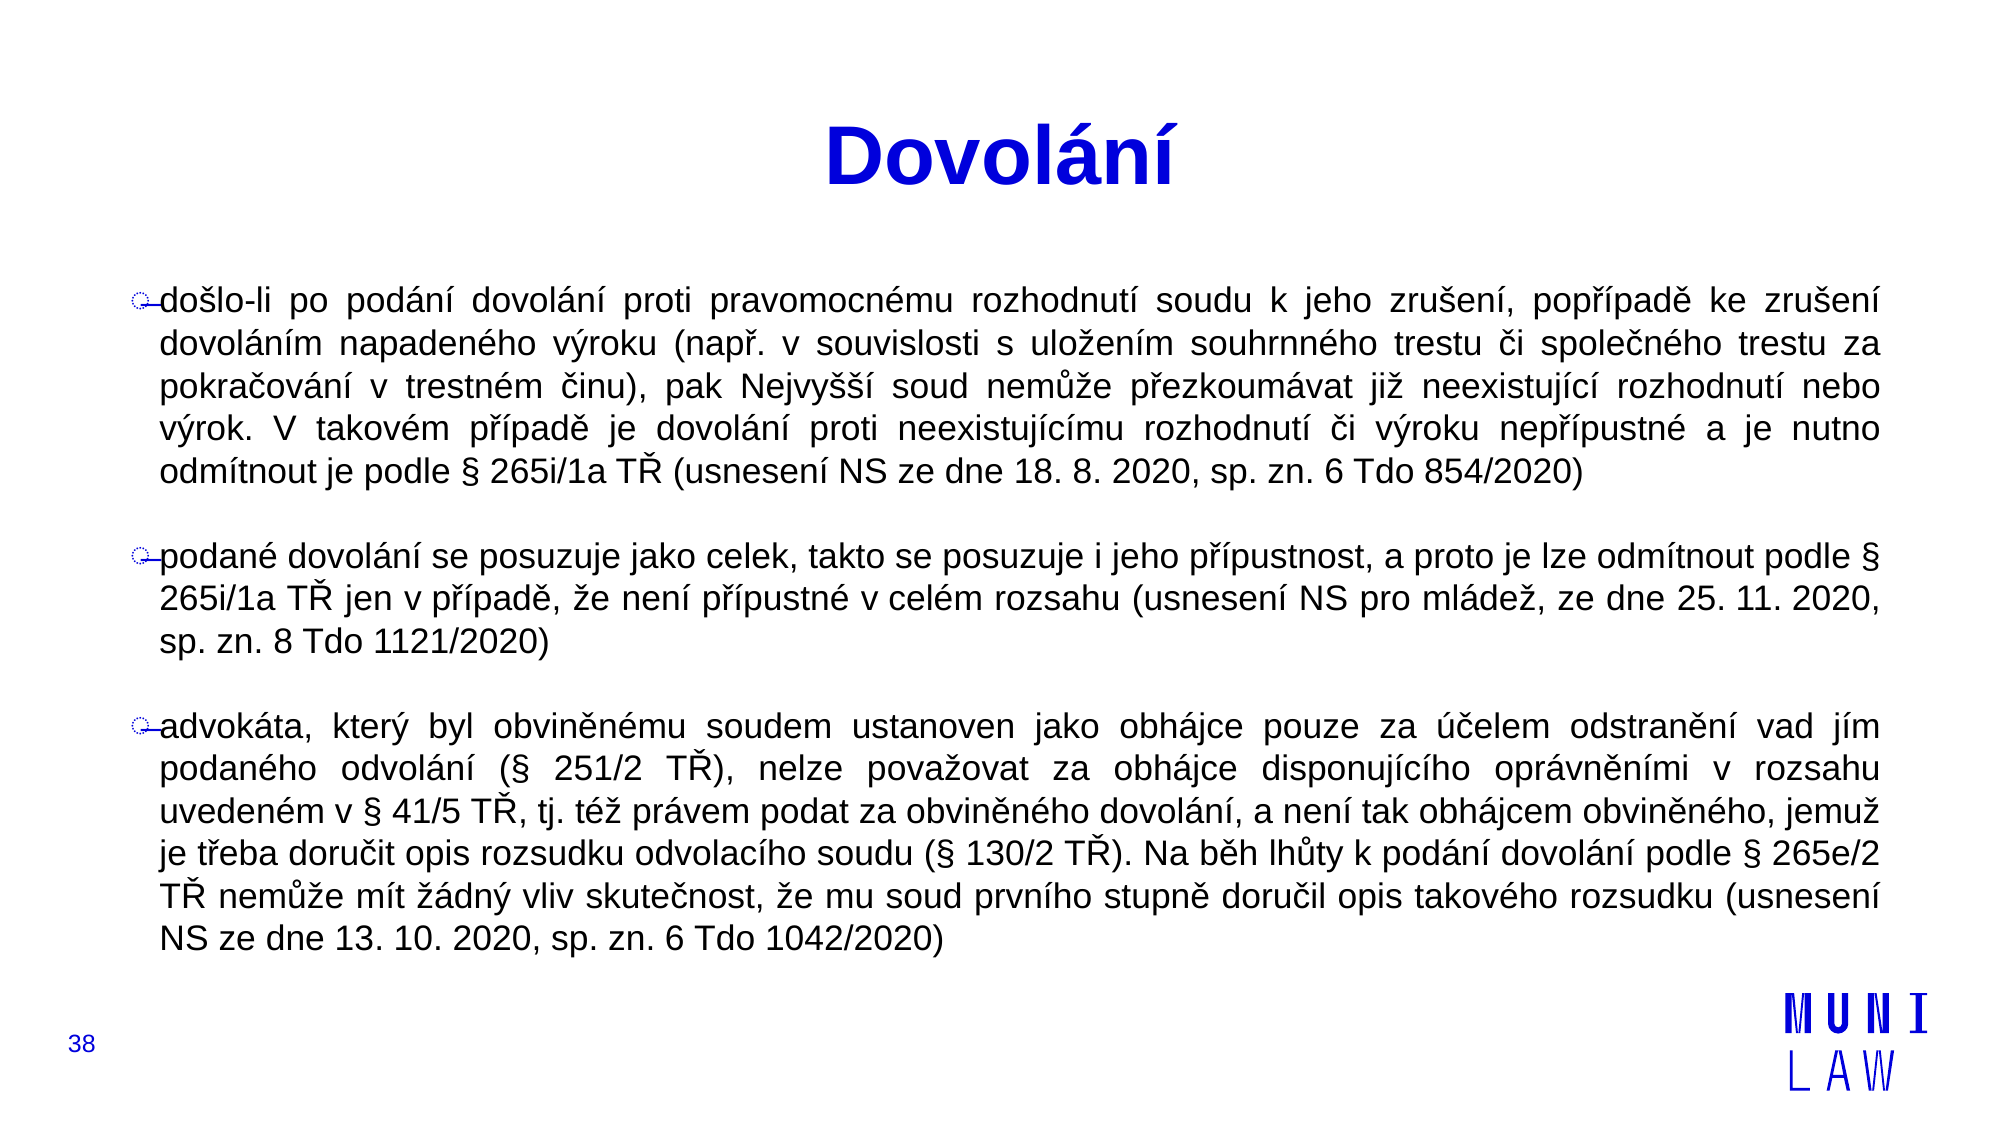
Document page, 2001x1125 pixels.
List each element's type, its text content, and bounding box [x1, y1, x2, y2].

slide_number 38 [67, 1021, 110, 1063]
title Dovolání [118, 118, 1883, 193]
list došlo-li po podání dovolání proti pravomocnému rozhodnutí soudu k jeho zrušení, popřípadě ke zrušení dovoláním napadeného výroku (např. v souvislosti s uložením souhrnného trestu či společného trestu za pokračování v trestném činu), pak Nejvyšší soud nemůže přezkoumávat již neexistující rozhodnutí nebo výrok. V takovém případě je dovolání proti neexistujícímu rozhodnutí či výroku nepřípustné a je nutno odmítnout je podle § 265i/1a TŘ (usnesení NS ze dne 18. 8. 2020, sp. zn. 6 Tdo 854/2020) podané dovolání se posuzuje jako celek, takto se posuzuje i jeho přípustnost, a proto je lze odmítnout podle § 265i/1a TŘ jen v případě, že není přípustné v celém rozsahu (usnesení NS pro mládež, ze dne 25. 11. 2020, sp. zn. 8 Tdo 1121/2020) advokáta, který byl obviněnému soudem ustanoven jako obhájce pouze za účelem odstranění vad jím podaného odvolání (§ 251/2 TŘ), nelze považovat za obhájce disponujícího oprávněními v rozsahu uvedeném v § 41/5 TŘ, tj. též právem podat za obviněného dovolání, a není tak obhájcem obviněného, jemuž je třeba doručit opis rozsudku odvolacího soudu (§ 130/2 TŘ). Na běh lhůty k podání dovolání podle § 265e/2 TŘ nemůže mít žádný vliv skutečnost, že mu soud prvního stupně doručil opis takového rozsudku (usnesení NS ze dne 13. 10. 2020, sp. zn. 6 Tdo 1042/2020) [118, 277, 1883, 957]
